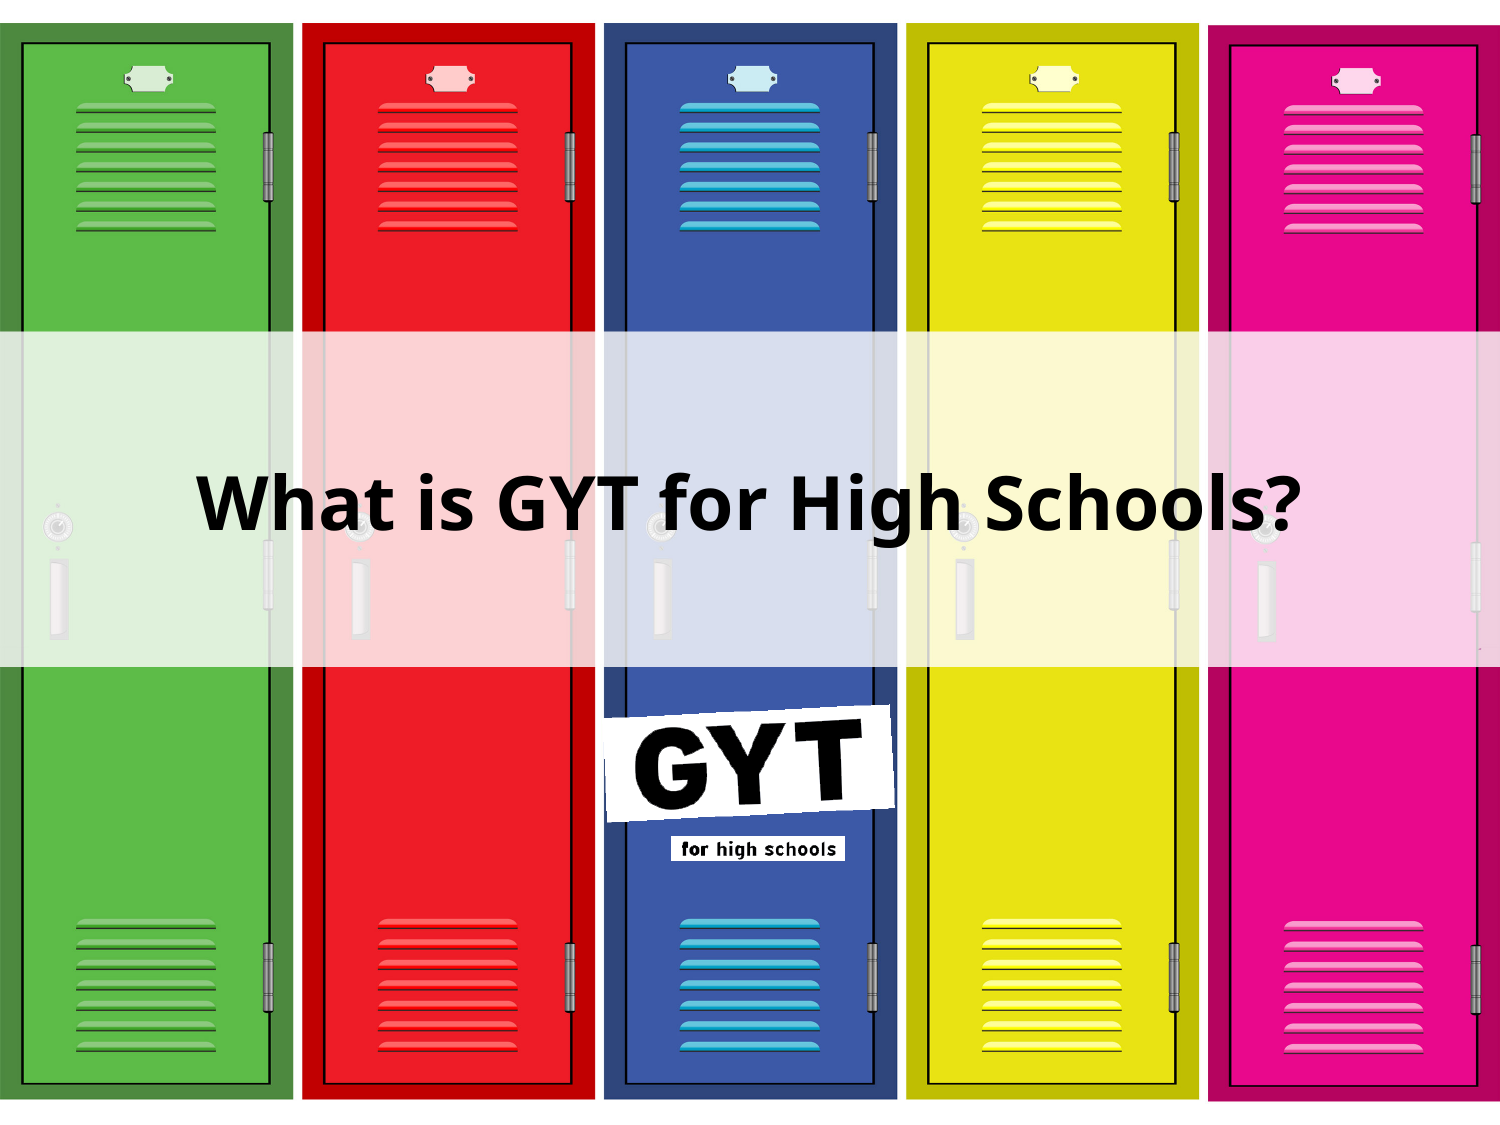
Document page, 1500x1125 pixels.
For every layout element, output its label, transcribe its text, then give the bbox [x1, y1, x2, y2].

picture [0, 0, 1500, 337]
title What is GYT for High Schools? [0, 337, 1500, 663]
picture [0, 663, 1500, 1125]
